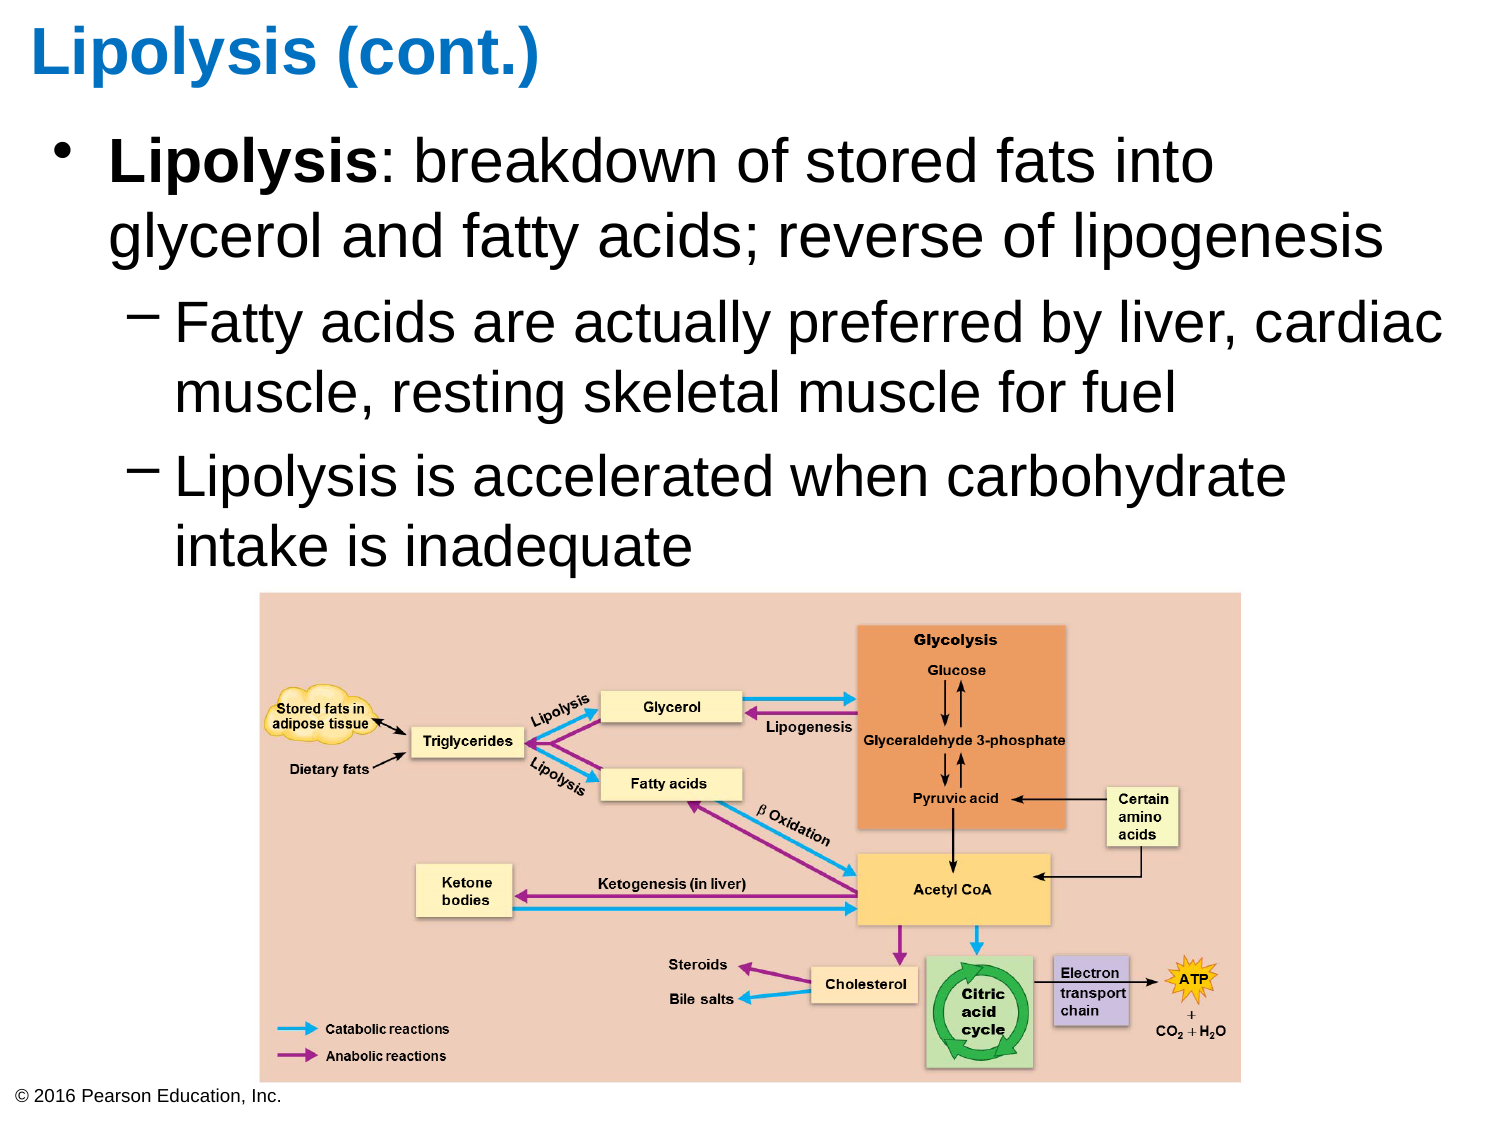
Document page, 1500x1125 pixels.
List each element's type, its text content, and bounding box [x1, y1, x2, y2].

list Lipolysis: breakdown of stored fats into glycerol and fatty acids; reverse of lipogenesis Fatty acids are actually preferred by liver, cardiac muscle, resting skeletal muscle for fuel Lipolysis is accelerated when carbohydrate intake is inadequate [37, 112, 1463, 991]
title Lipolysis (cont.) [0, 0, 1500, 96]
picture [255, 588, 1245, 1083]
footer © 2016 Pearson Education, Inc. [0, 1065, 507, 1125]
